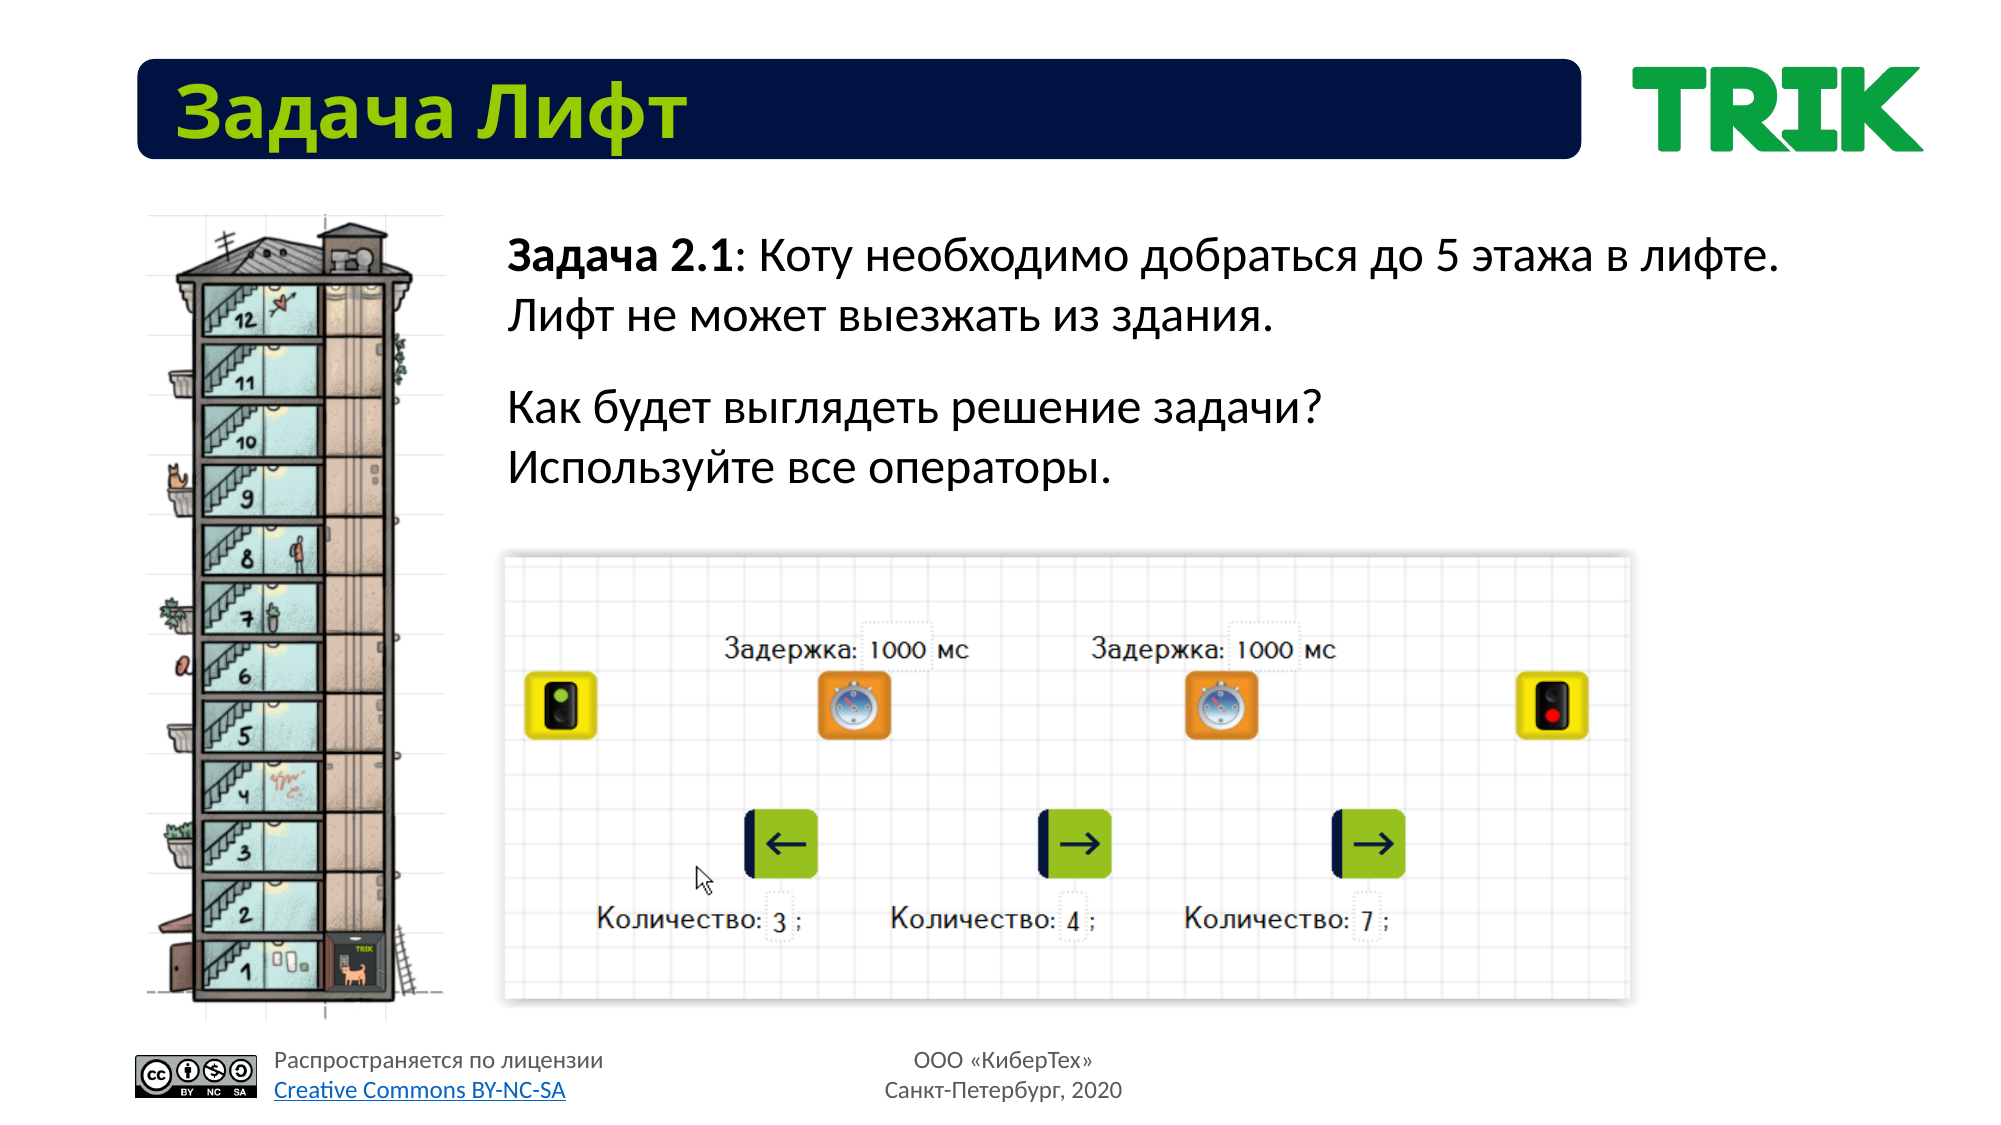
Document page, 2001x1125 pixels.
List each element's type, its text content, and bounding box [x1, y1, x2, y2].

picture [146, 214, 445, 1022]
title Задача Лифт [174, 61, 1528, 155]
picture [492, 545, 1642, 1010]
text_box Задача 2.1: Коту необходимо добраться до 5 этажа в лифте. Лифт не может выезжать из здания. [492, 214, 1854, 350]
picture [1631, 64, 1924, 154]
picture [135, 1055, 257, 1098]
text_box Как будет выглядеть решение задачи? Используйте все операторы. [492, 366, 1569, 502]
